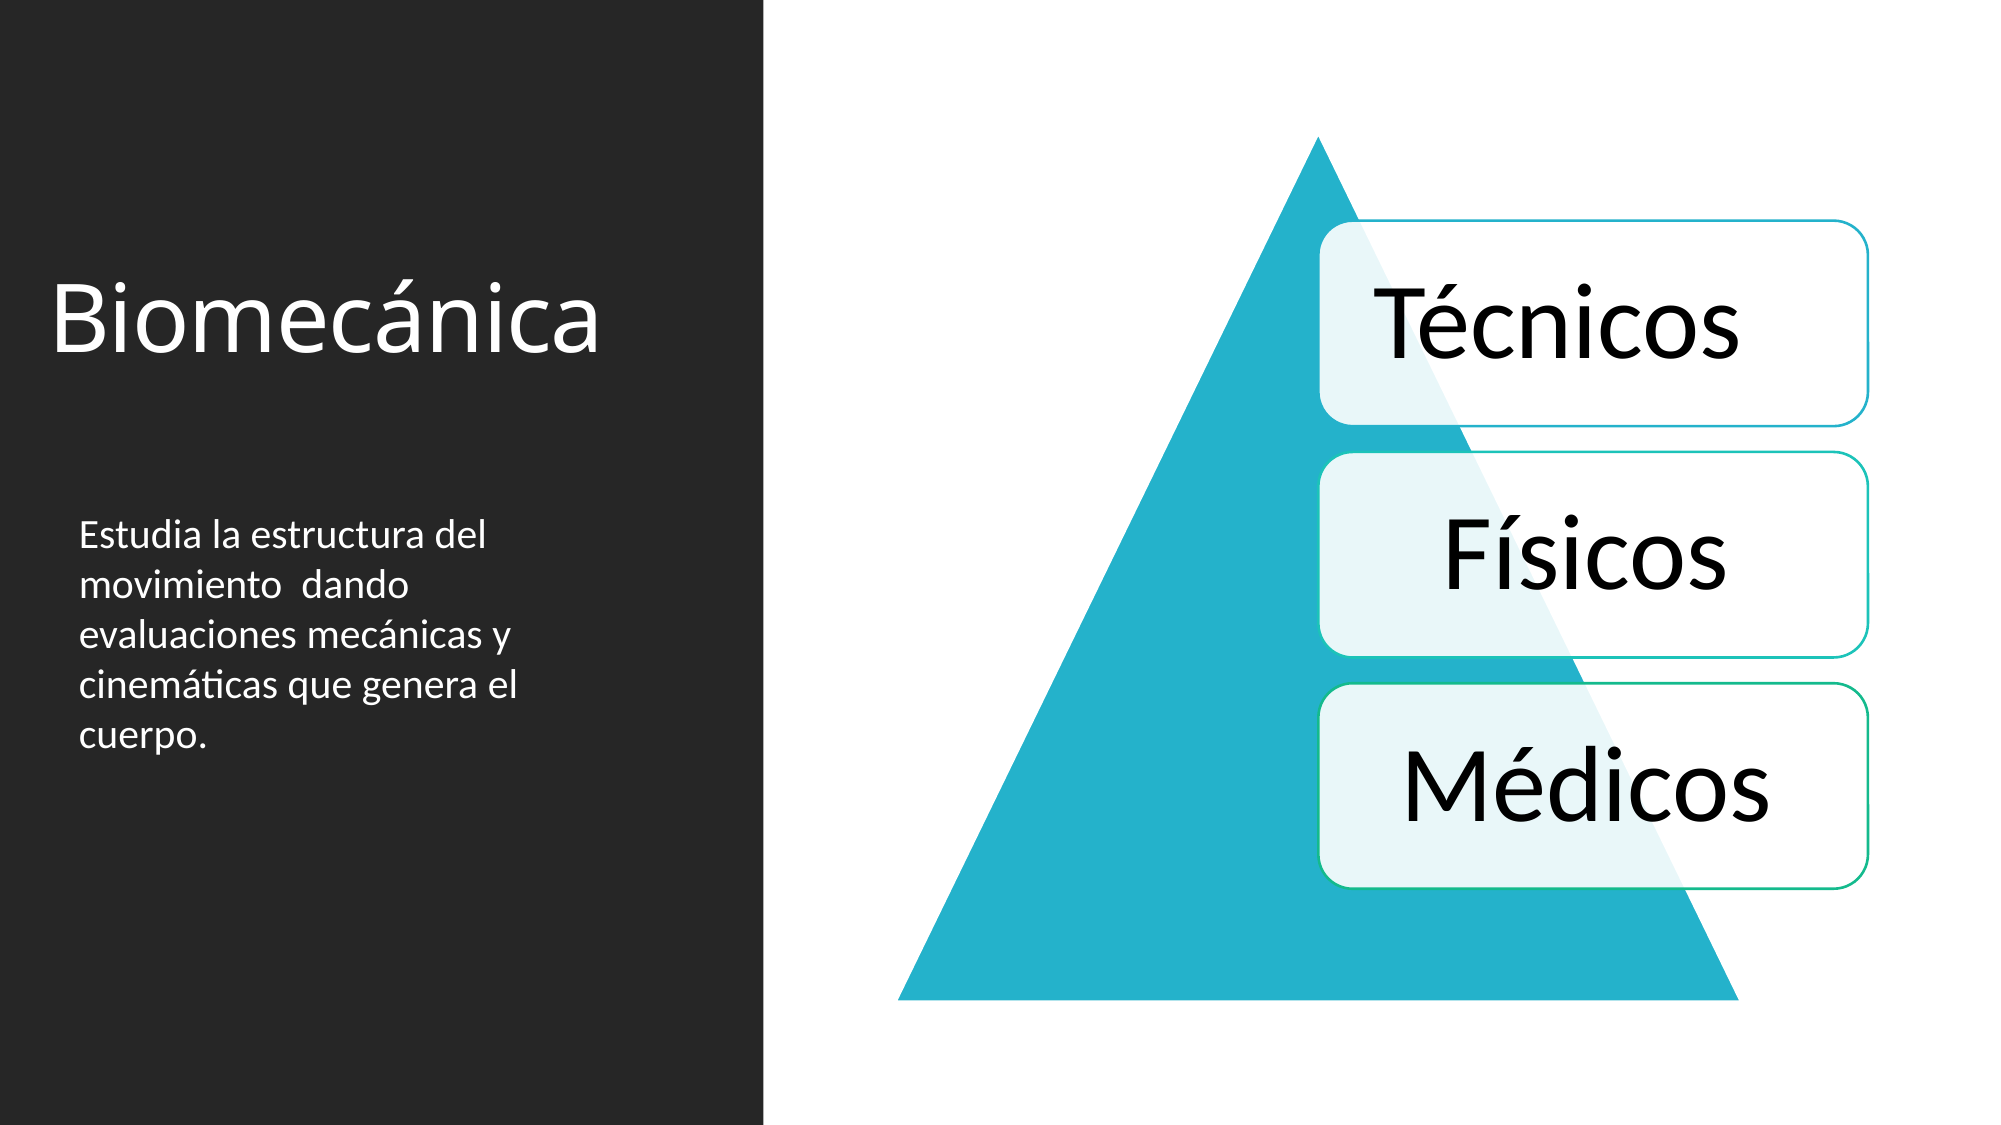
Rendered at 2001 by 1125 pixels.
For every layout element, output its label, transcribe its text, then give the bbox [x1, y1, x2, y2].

list Estudia la estructura del movimiento dando evaluaciones mecánicas y cinemáticas que genera el cuerpo. [63, 499, 641, 1002]
title Biomecánica [33, 170, 641, 381]
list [894, 132, 1869, 1003]
